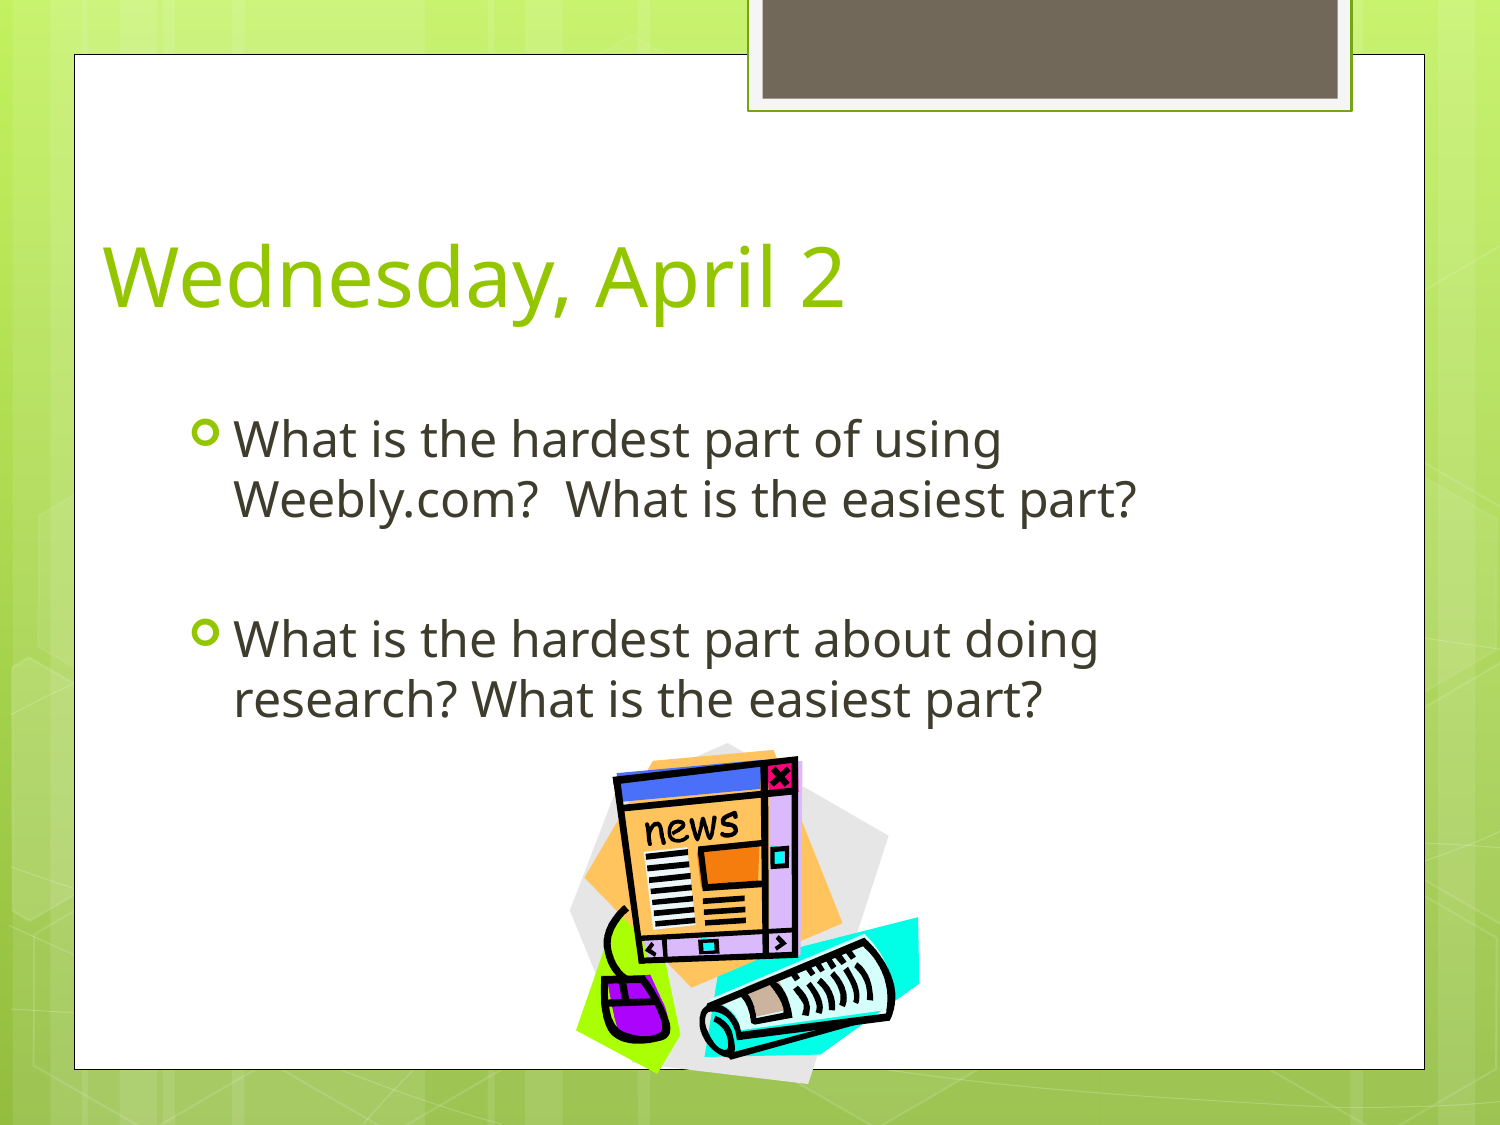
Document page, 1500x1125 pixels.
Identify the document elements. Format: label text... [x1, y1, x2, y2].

list What is the hardest part of using Weebly.com? What is the easiest part? What is the hardest part about doing research? What is the easiest part? [162, 399, 1263, 1013]
title Wednesday, April 2 [87, 143, 1240, 332]
picture [569, 737, 925, 1090]
